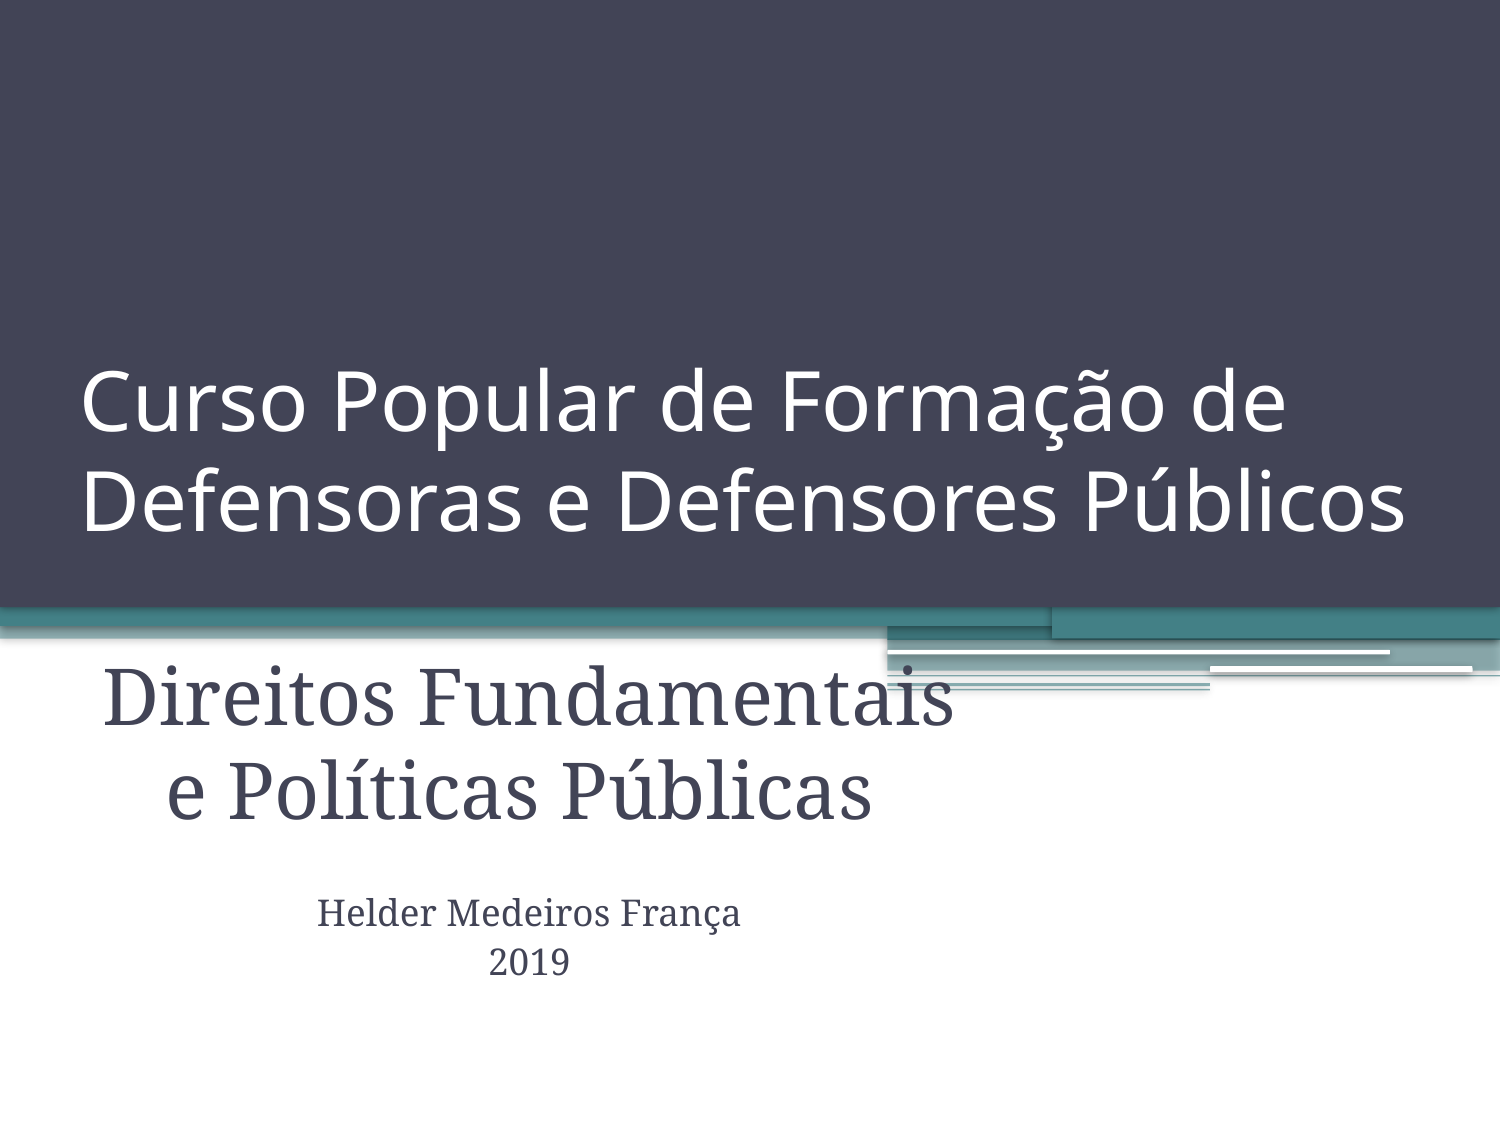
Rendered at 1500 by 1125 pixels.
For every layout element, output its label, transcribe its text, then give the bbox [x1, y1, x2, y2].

title Curso Popular de Formação de Defensoras e Defensores Públicos [64, 314, 1453, 556]
subtitle Direitos Fundamentais e Políticas Públicas Helder Medeiros França 2019 [75, 639, 975, 1047]
